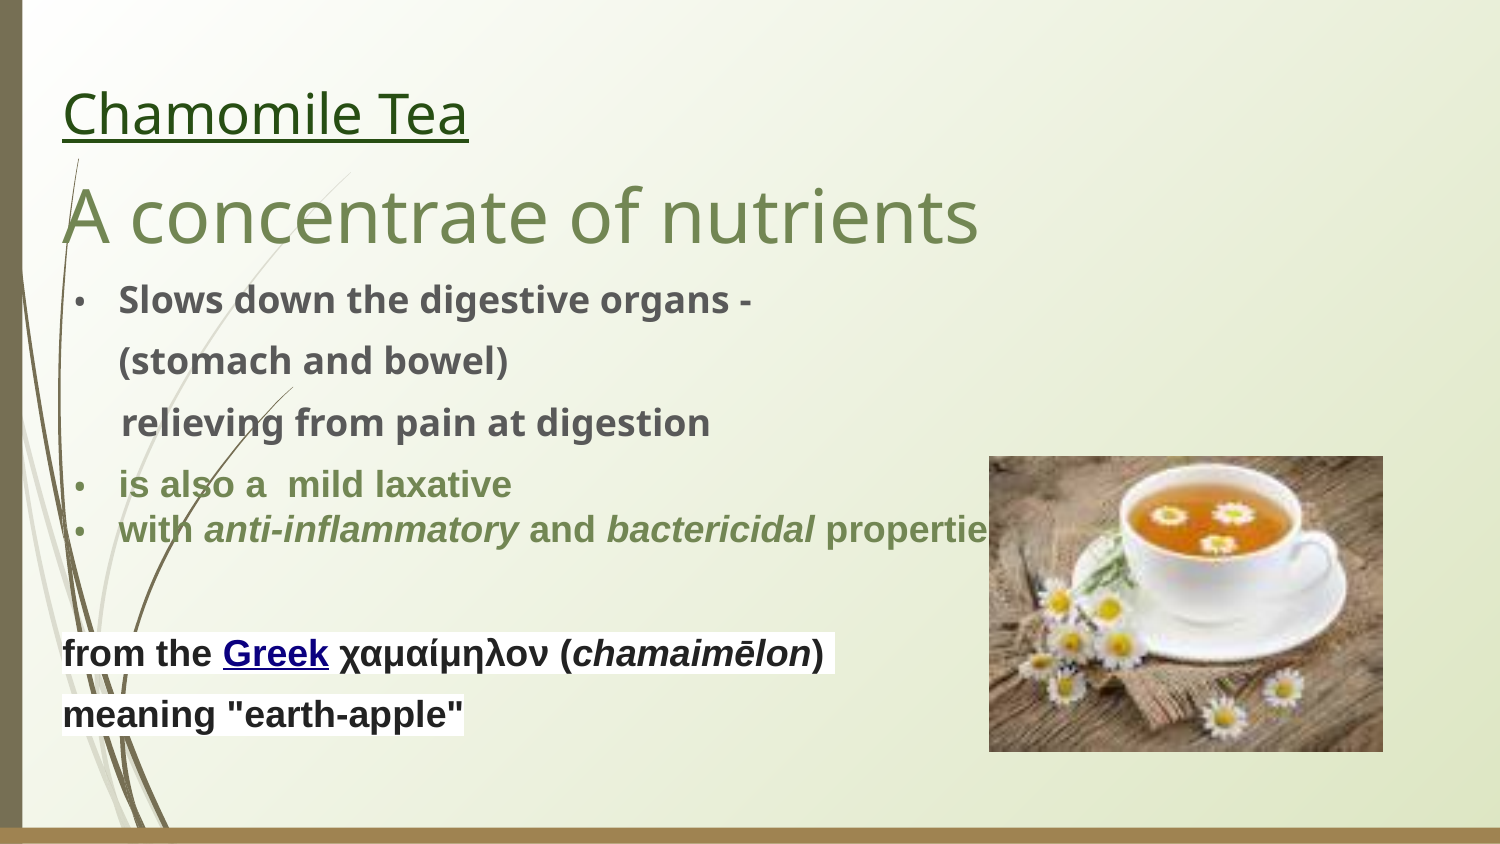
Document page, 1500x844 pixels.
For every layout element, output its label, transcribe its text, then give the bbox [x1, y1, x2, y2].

title Chamomile Tea [51, 72, 1449, 163]
list A concentrate of nutrients Slows down the digestive organs - (stomach and bowel) relieving from pain at digestion is also a mild laxative with anti-inflammatory and bactericidal properties from the Greek χαμαίμηλον (chamaimēlon) meaning "earth-apple" [51, 163, 1449, 774]
picture [989, 455, 1383, 752]
